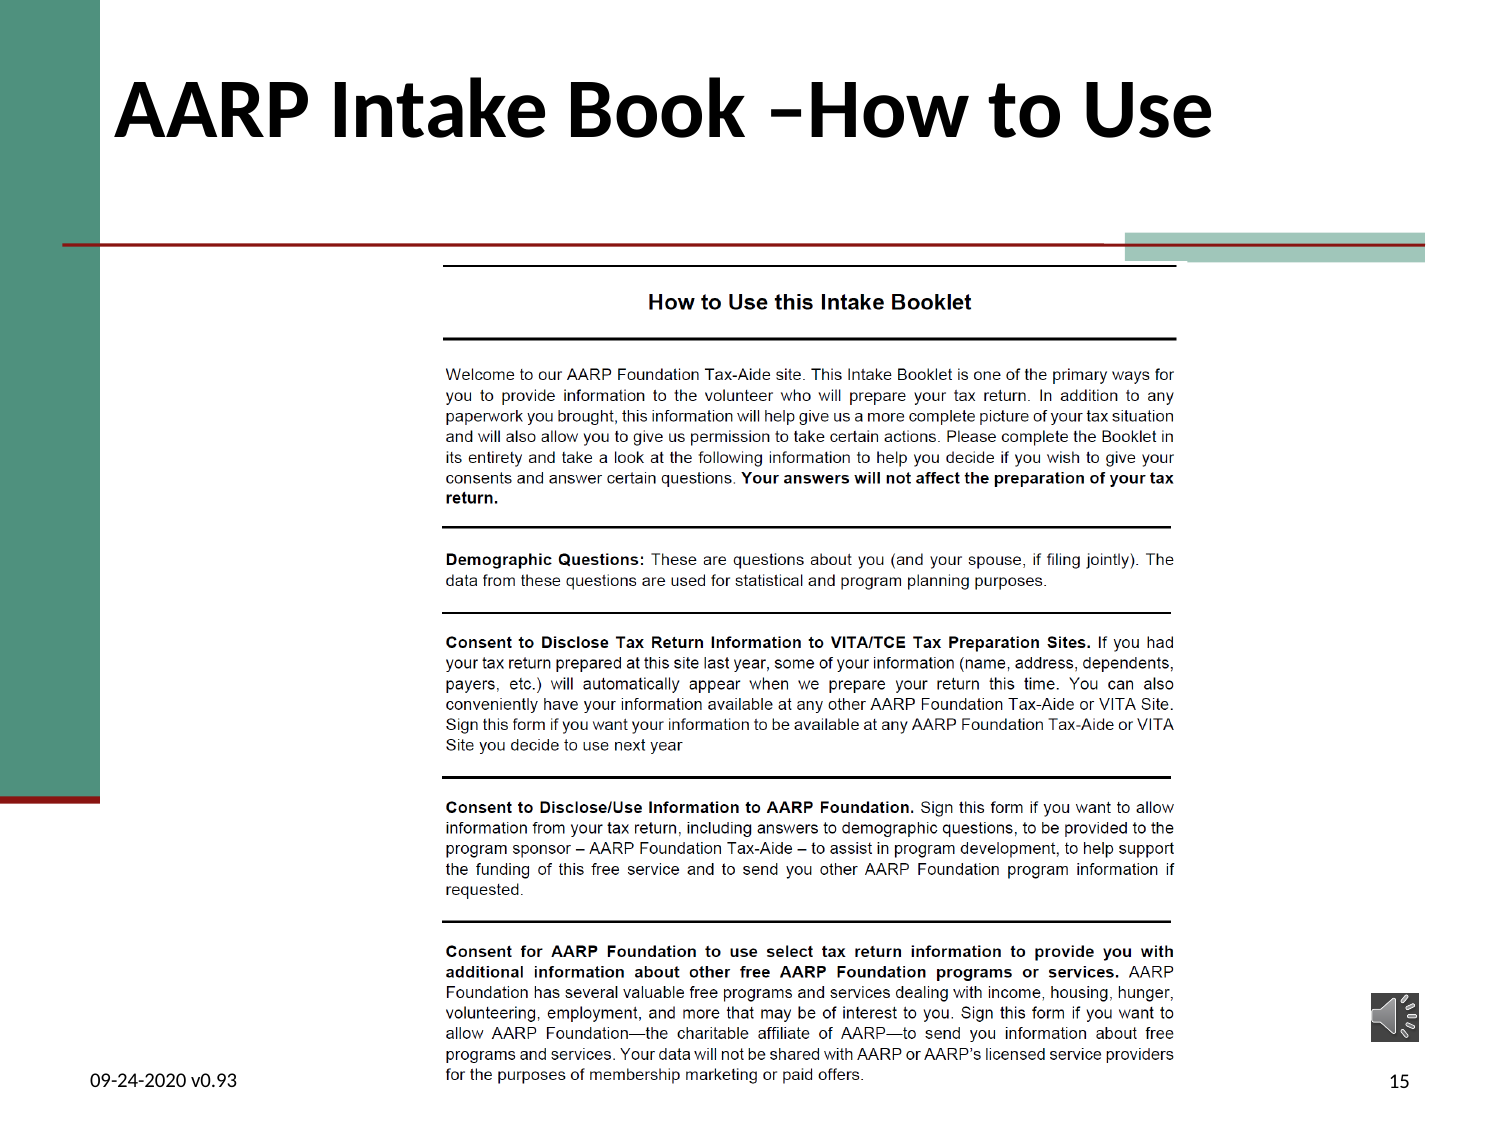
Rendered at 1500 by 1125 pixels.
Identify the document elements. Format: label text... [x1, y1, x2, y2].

picture [1369, 992, 1421, 1043]
title AARP Intake Book –How to Use [99, 45, 1425, 163]
slide_number 15 [1188, 1049, 1426, 1101]
picture [437, 261, 1188, 1095]
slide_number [74, 1049, 401, 1100]
